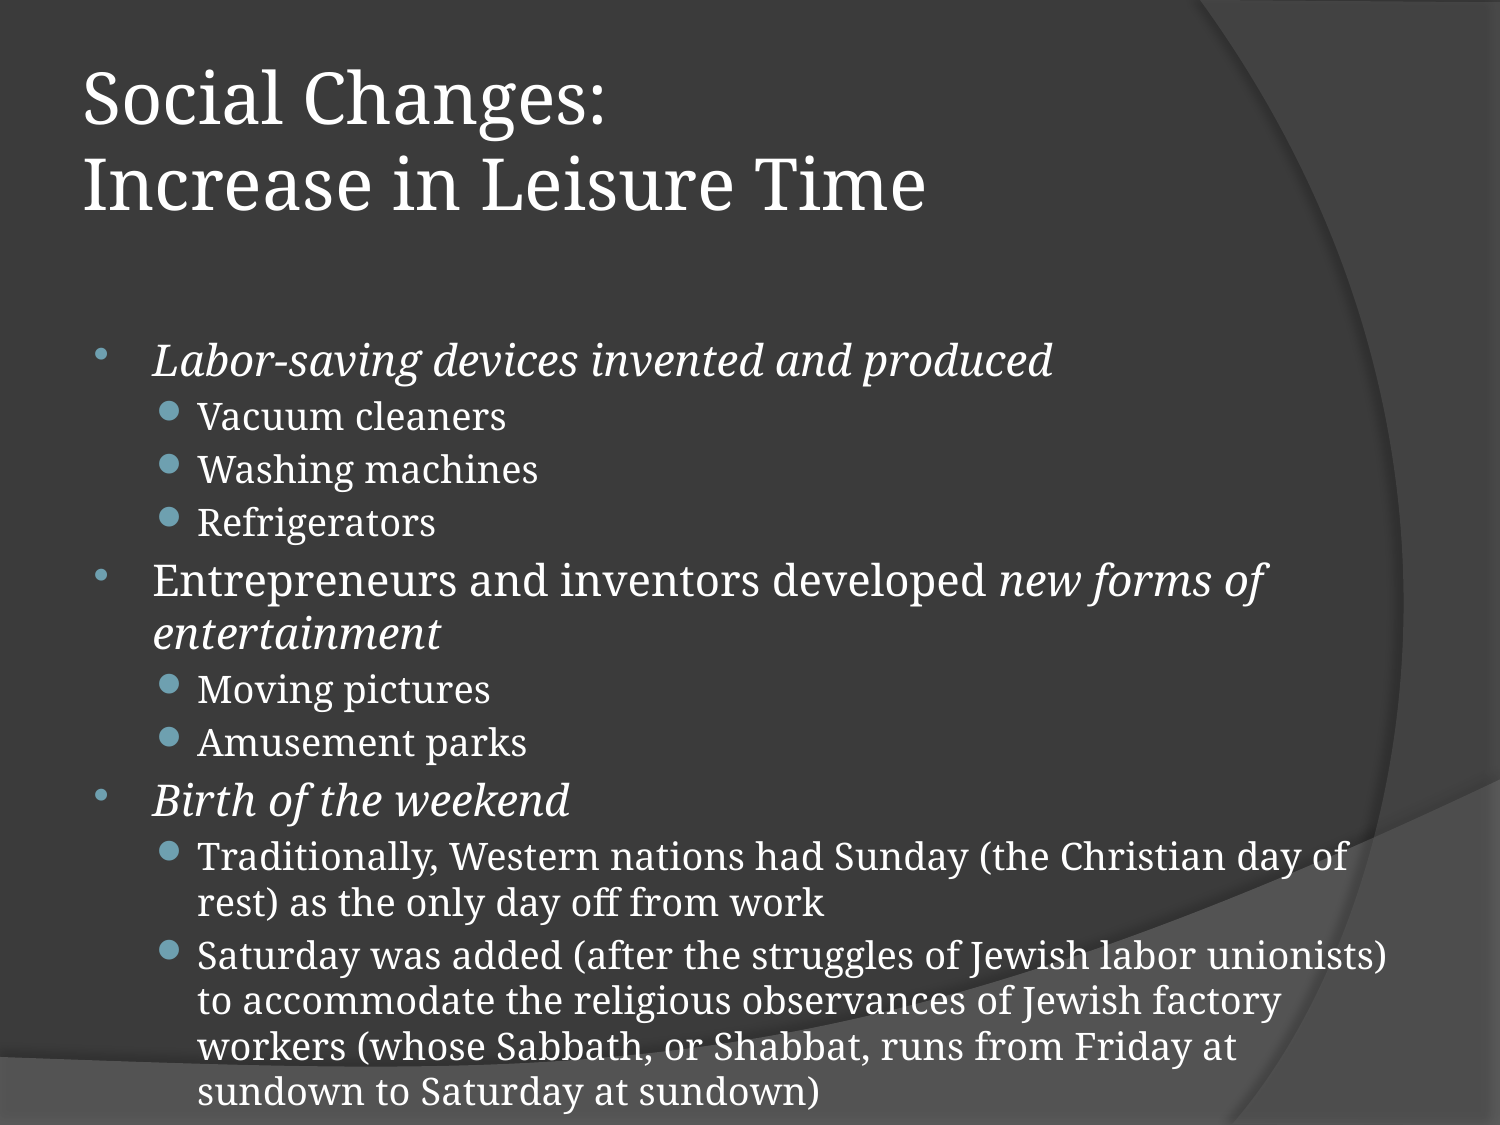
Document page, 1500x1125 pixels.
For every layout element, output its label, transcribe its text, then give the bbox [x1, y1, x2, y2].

title Social Changes: Increase in Leisure Time [74, 44, 1301, 233]
list Labor-saving devices invented and produced Vacuum cleaners Washing machines Refrigerators Entrepreneurs and inventors developed new forms of entertainment Moving pictures Amusement parks Birth of the weekend Traditionally, Western nations had Sunday (the Christian day of rest) as the only day off from work Saturday was added (after the struggles of Jewish labor unionists) to accommodate the religious observances of Jewish factory workers (whose Sabbath, or Shabbat, runs from Friday at sundown to Saturday at sundown) [74, 324, 1426, 1125]
